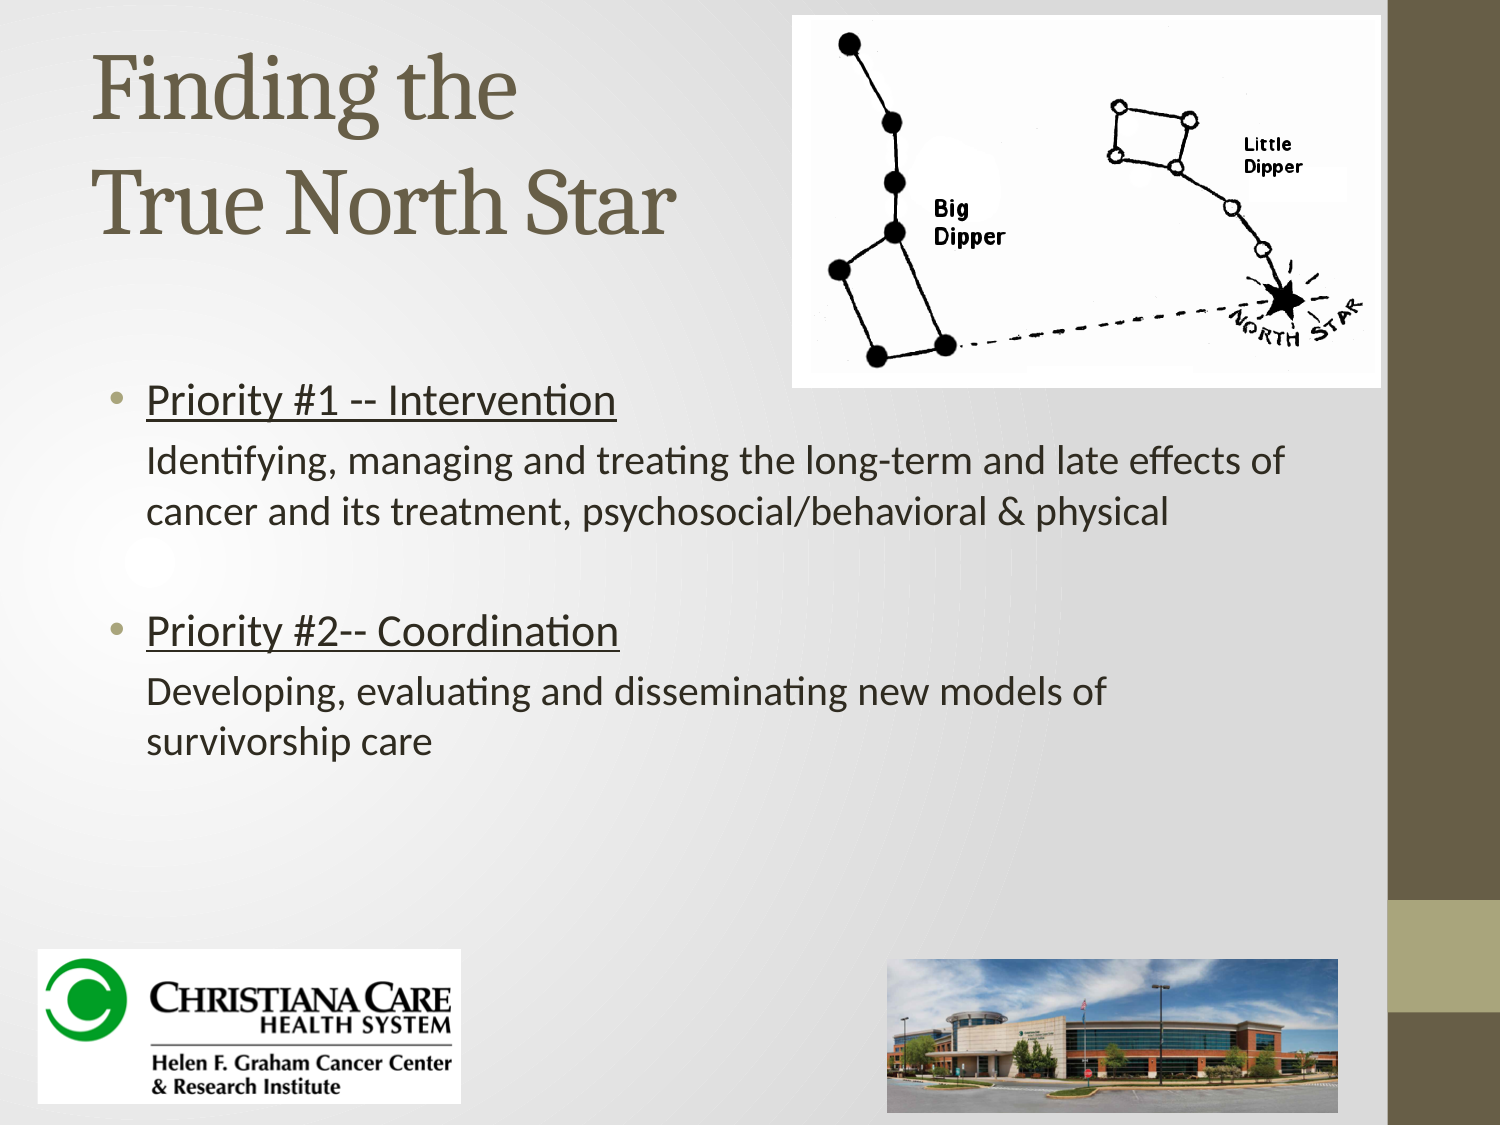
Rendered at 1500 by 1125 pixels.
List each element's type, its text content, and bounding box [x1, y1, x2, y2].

picture [37, 949, 461, 1104]
picture [887, 959, 1338, 1113]
list Priority #1 -- Intervention Identifying, managing and treating the long-term and late effects of cancer and its treatment, psychosocial/behavioral & physical Priority #2-- Coordination Developing, evaluating and disseminating new models of survivorship care [75, 362, 1325, 1050]
picture [791, 14, 1381, 388]
title Finding the True North Star [75, 45, 789, 233]
